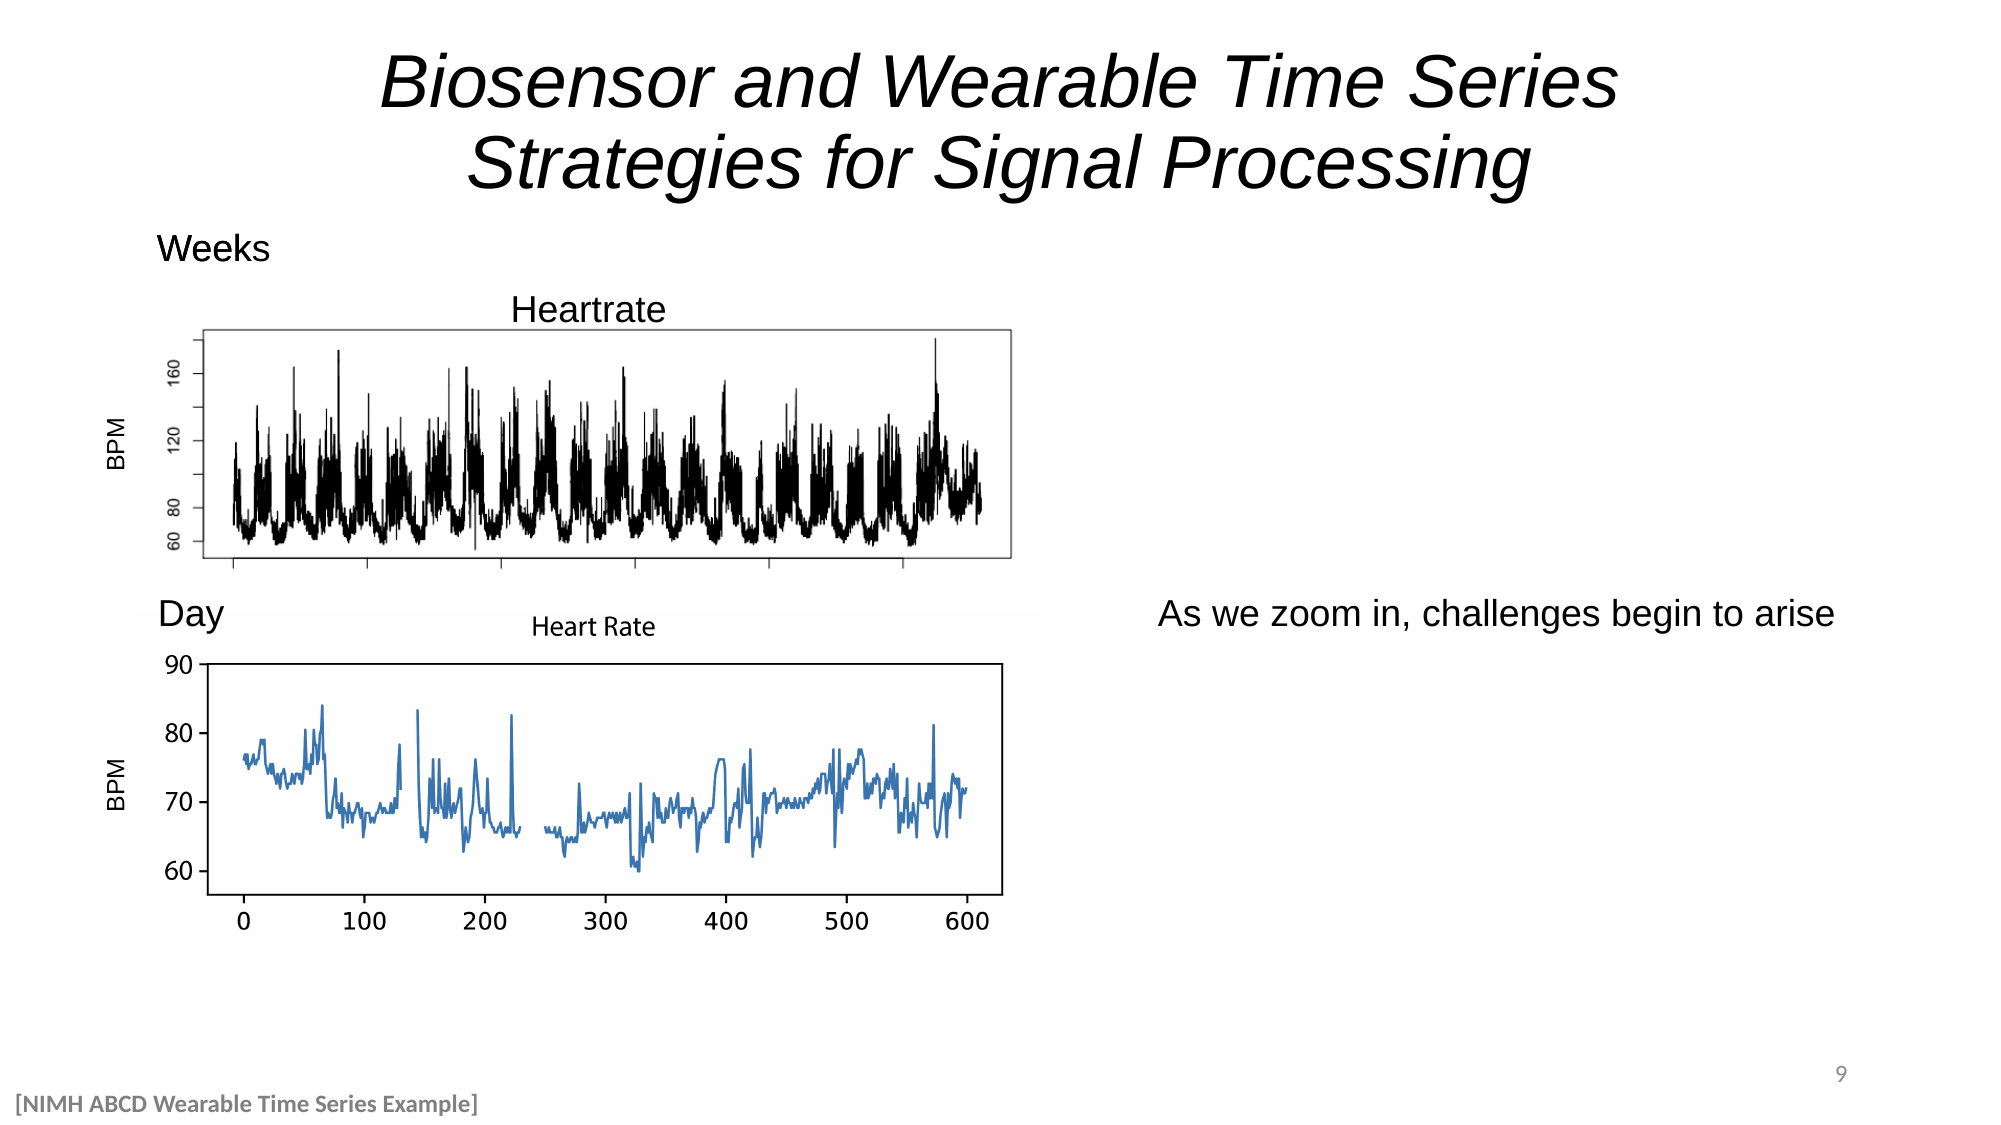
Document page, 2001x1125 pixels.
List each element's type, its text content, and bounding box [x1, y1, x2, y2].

text_box As we zoom in, challenges begin to arise [1143, 581, 1851, 641]
text_box Heartrate [495, 277, 682, 325]
text_box Weeks [142, 216, 286, 277]
text_box [NIMH ABCD Wearable Time Series Example] [0, 1079, 750, 1125]
text_box Day [143, 581, 240, 611]
picture [137, 611, 1041, 951]
slide_number 9 [1412, 1042, 1863, 1103]
picture [148, 325, 1052, 575]
text_box BPM [92, 402, 137, 487]
text_box BPM [92, 743, 137, 828]
title Biosensor and Wearable Time Series Strategies for Signal Processing [137, 59, 1863, 278]
